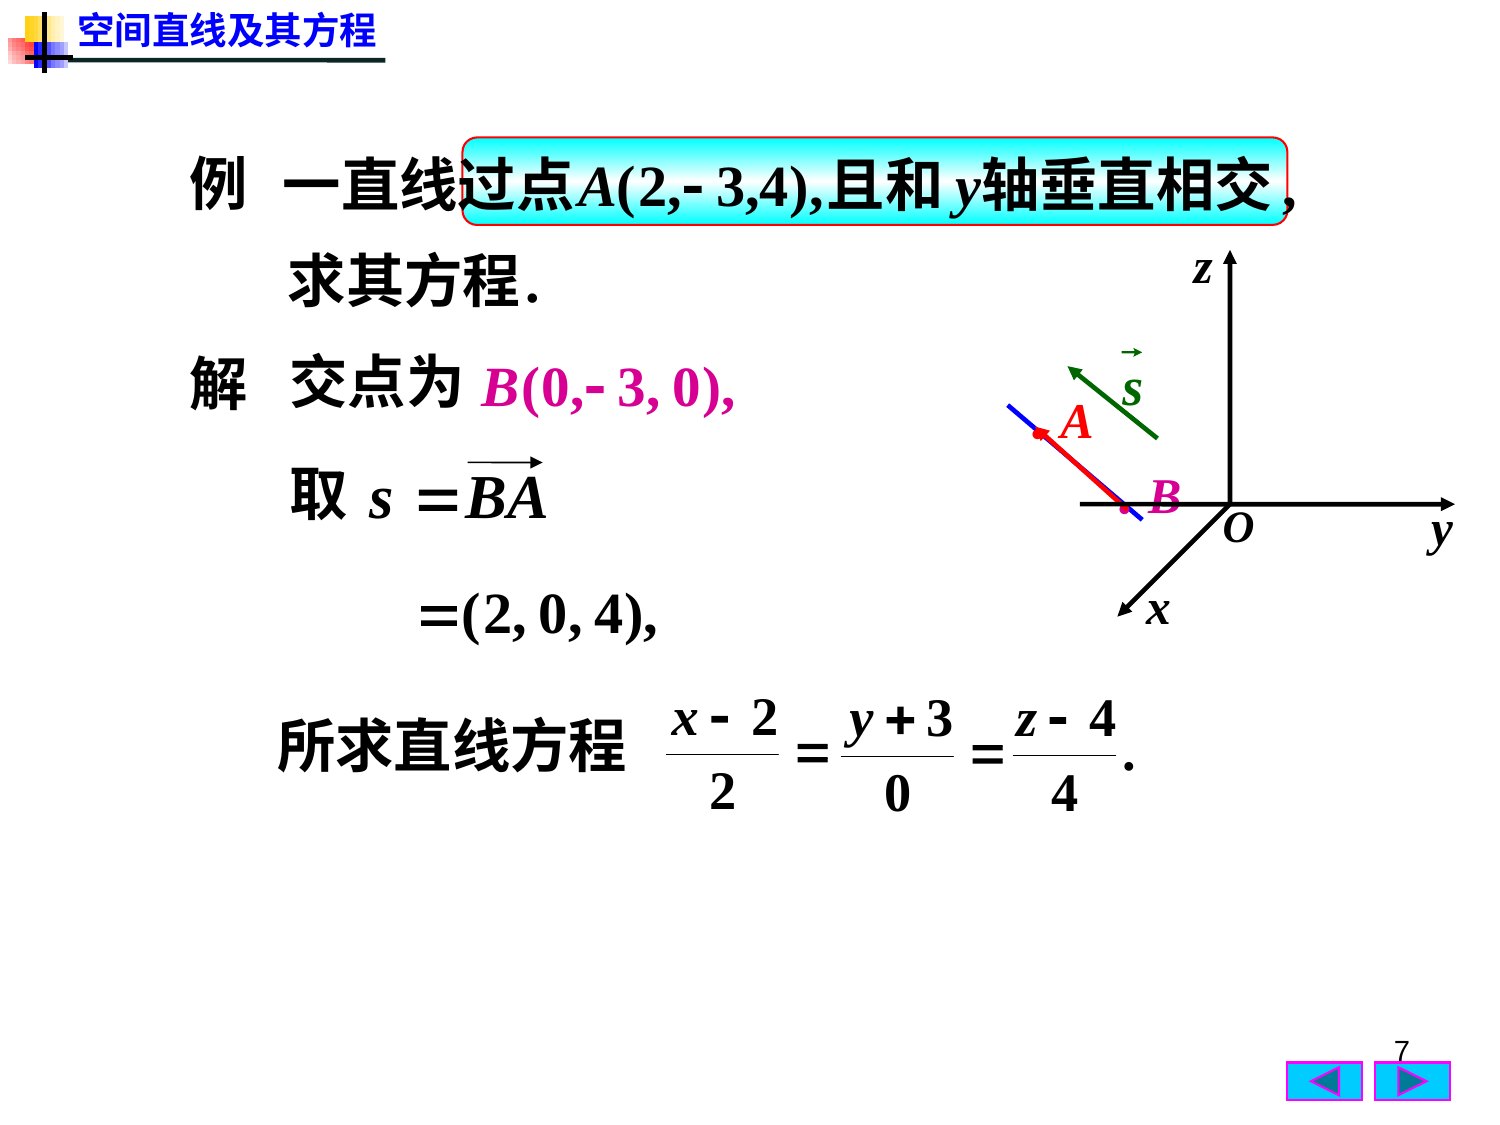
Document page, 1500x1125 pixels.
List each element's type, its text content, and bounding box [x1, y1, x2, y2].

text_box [287, 249, 542, 315]
text_box [462, 137, 1288, 150]
text_box 解 [174, 339, 338, 425]
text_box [662, 687, 828, 815]
text_box [1034, 426, 1074, 462]
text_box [274, 449, 551, 536]
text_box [837, 688, 1003, 818]
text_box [1079, 249, 1463, 638]
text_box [476, 362, 738, 424]
slide_number 7 [1074, 1024, 1426, 1103]
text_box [8, 0, 404, 73]
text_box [1062, 337, 1074, 432]
text_box 例 [174, 139, 338, 225]
text_box 交点为 [274, 337, 500, 423]
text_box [412, 587, 661, 653]
text_box . A [1012, 347, 1074, 463]
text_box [1009, 688, 1138, 816]
text_box 所求直线方程 [262, 701, 657, 786]
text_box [281, 151, 1300, 226]
